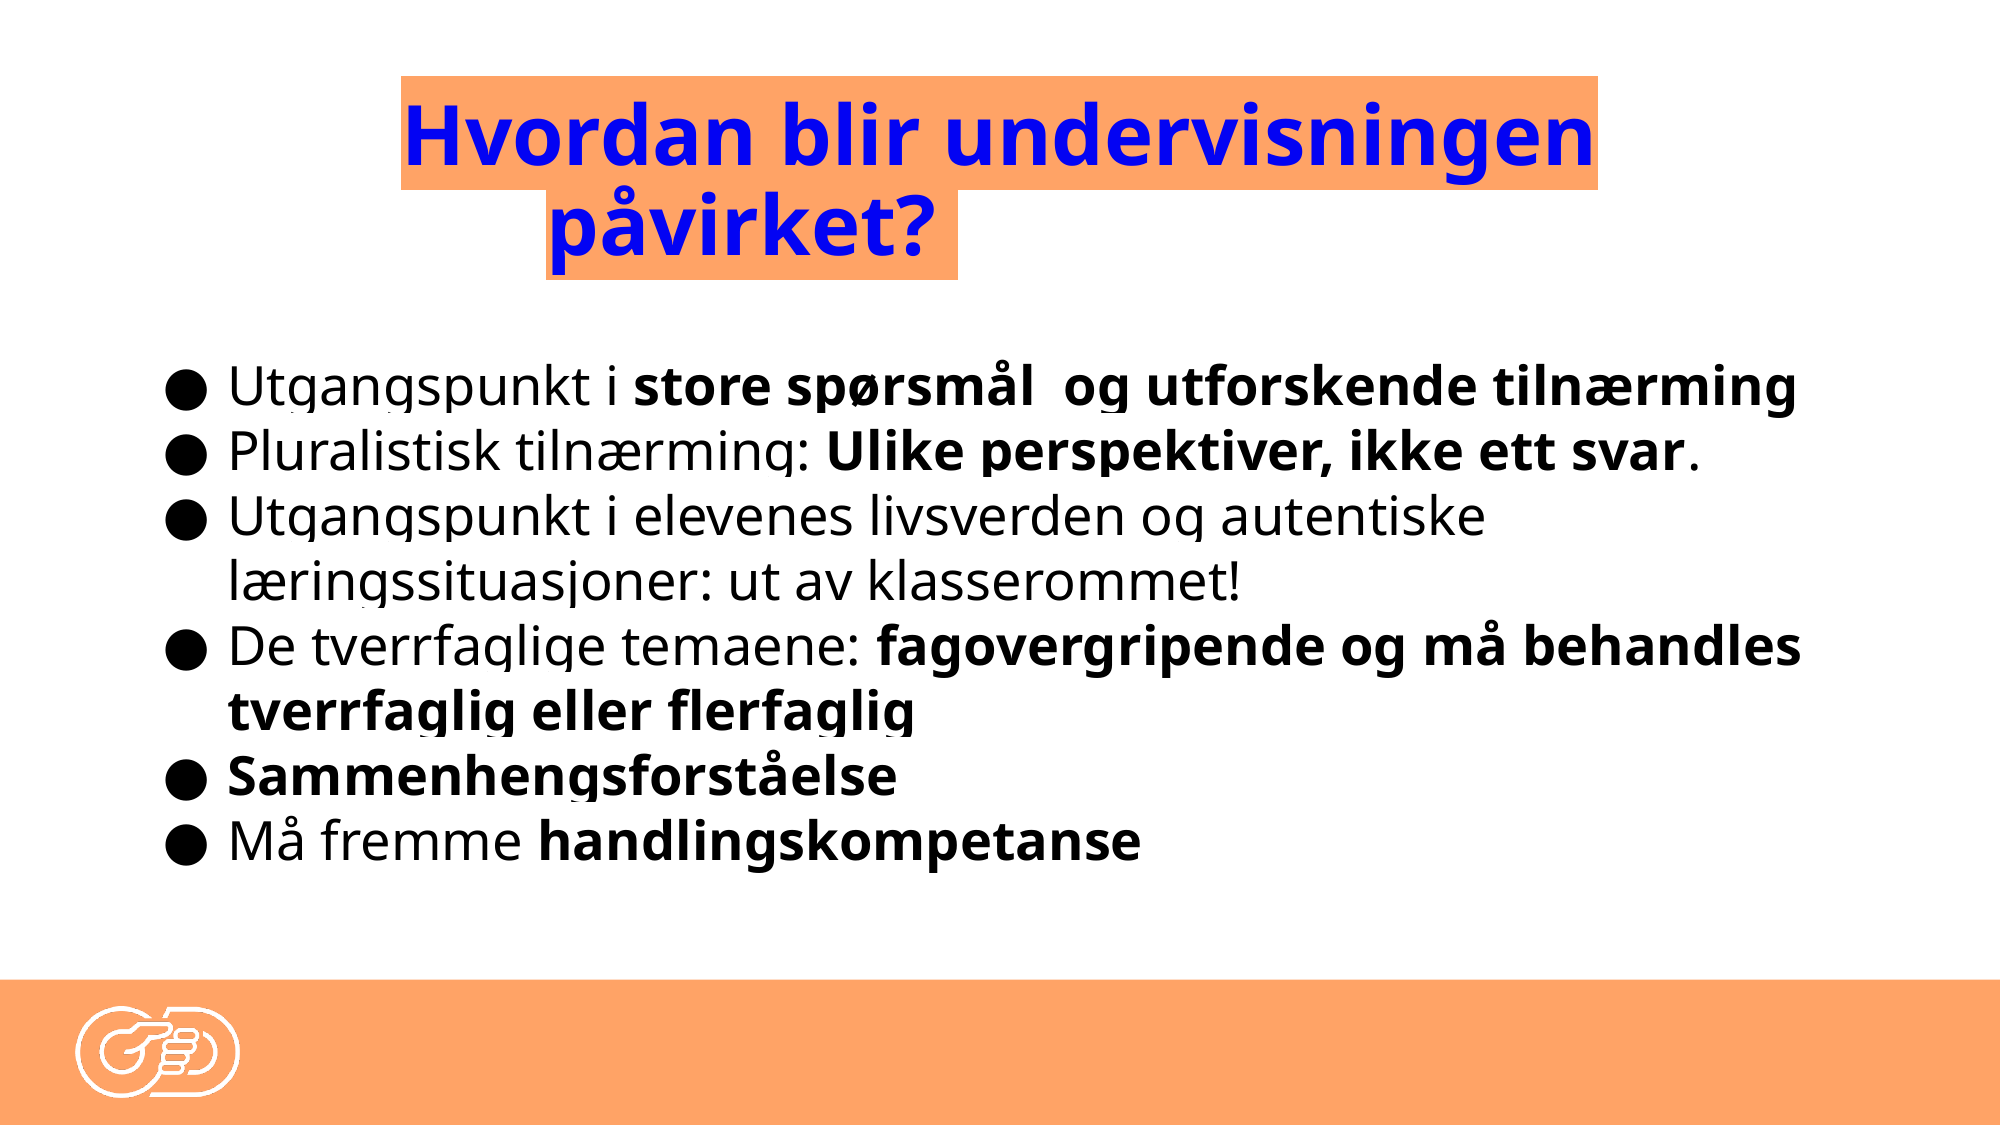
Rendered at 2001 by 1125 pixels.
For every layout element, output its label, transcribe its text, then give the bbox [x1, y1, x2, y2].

title Hvordan blir undervisningen påvirket? DIDAKTISKE KONSEKVENSER [200, 82, 1800, 278]
list Utgangspunkt i store spørsmål og utforskende tilnærming Pluralistisk tilnærming: Ulike perspektiver, ikke ett svar. Utgangspunkt i elevenes livsverden og autentiske læringssituasjoner: ut av klasserommet! De tverrfaglige temaene: fagovergripende og må behandles tverrfaglig eller flerfaglig Sammenhengsforståelse Må fremme handlingskompetanse [137, 278, 1877, 950]
text_box [0, 979, 2000, 1125]
picture [75, 1006, 240, 1099]
